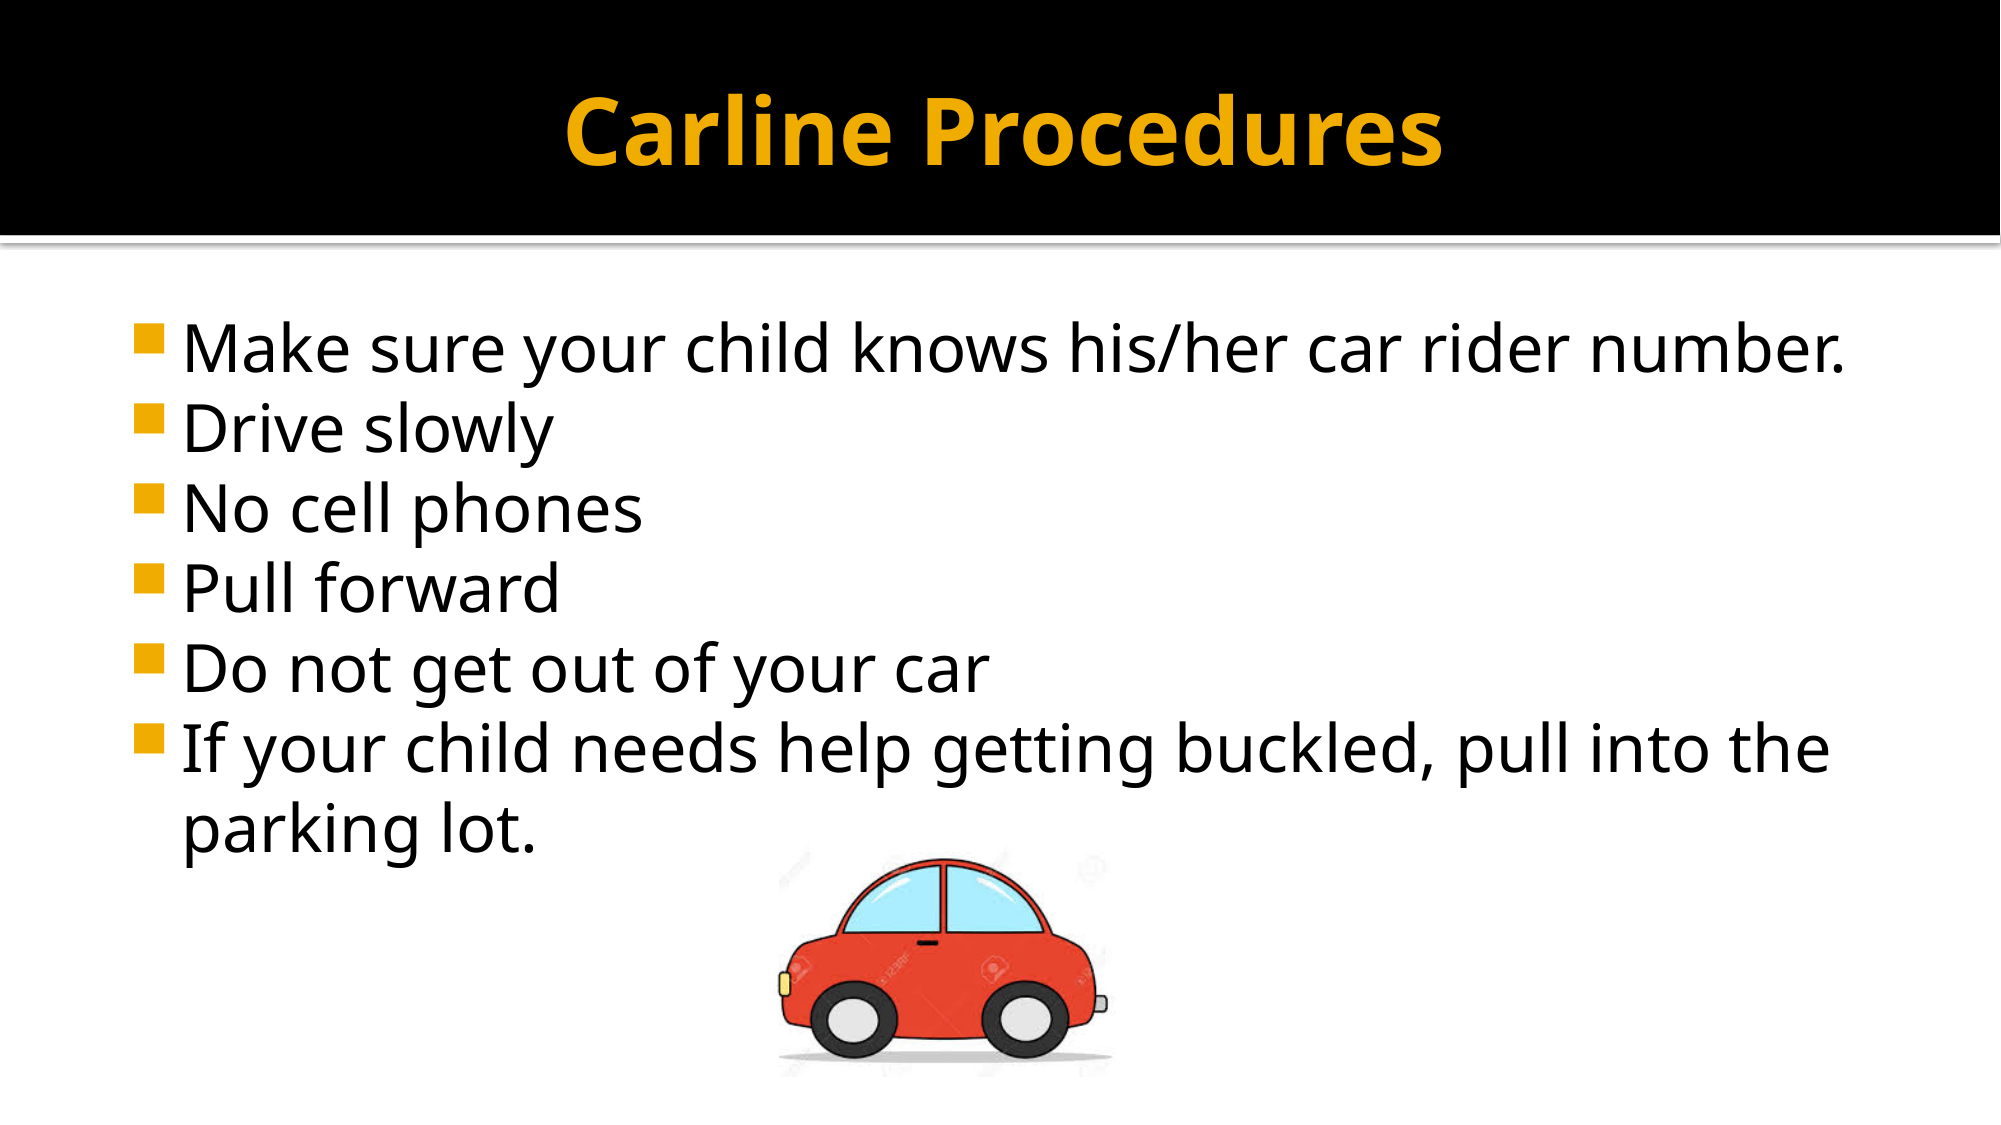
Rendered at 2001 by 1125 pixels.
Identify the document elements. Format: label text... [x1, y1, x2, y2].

list Make sure your child knows his/her car rider number. Drive slowly No cell phones Pull forward Do not get out of your car If your child needs help getting buckled, pull into the parking lot. [99, 291, 1900, 1050]
picture [769, 842, 1118, 1077]
title Carline Procedures [99, 25, 1900, 231]
